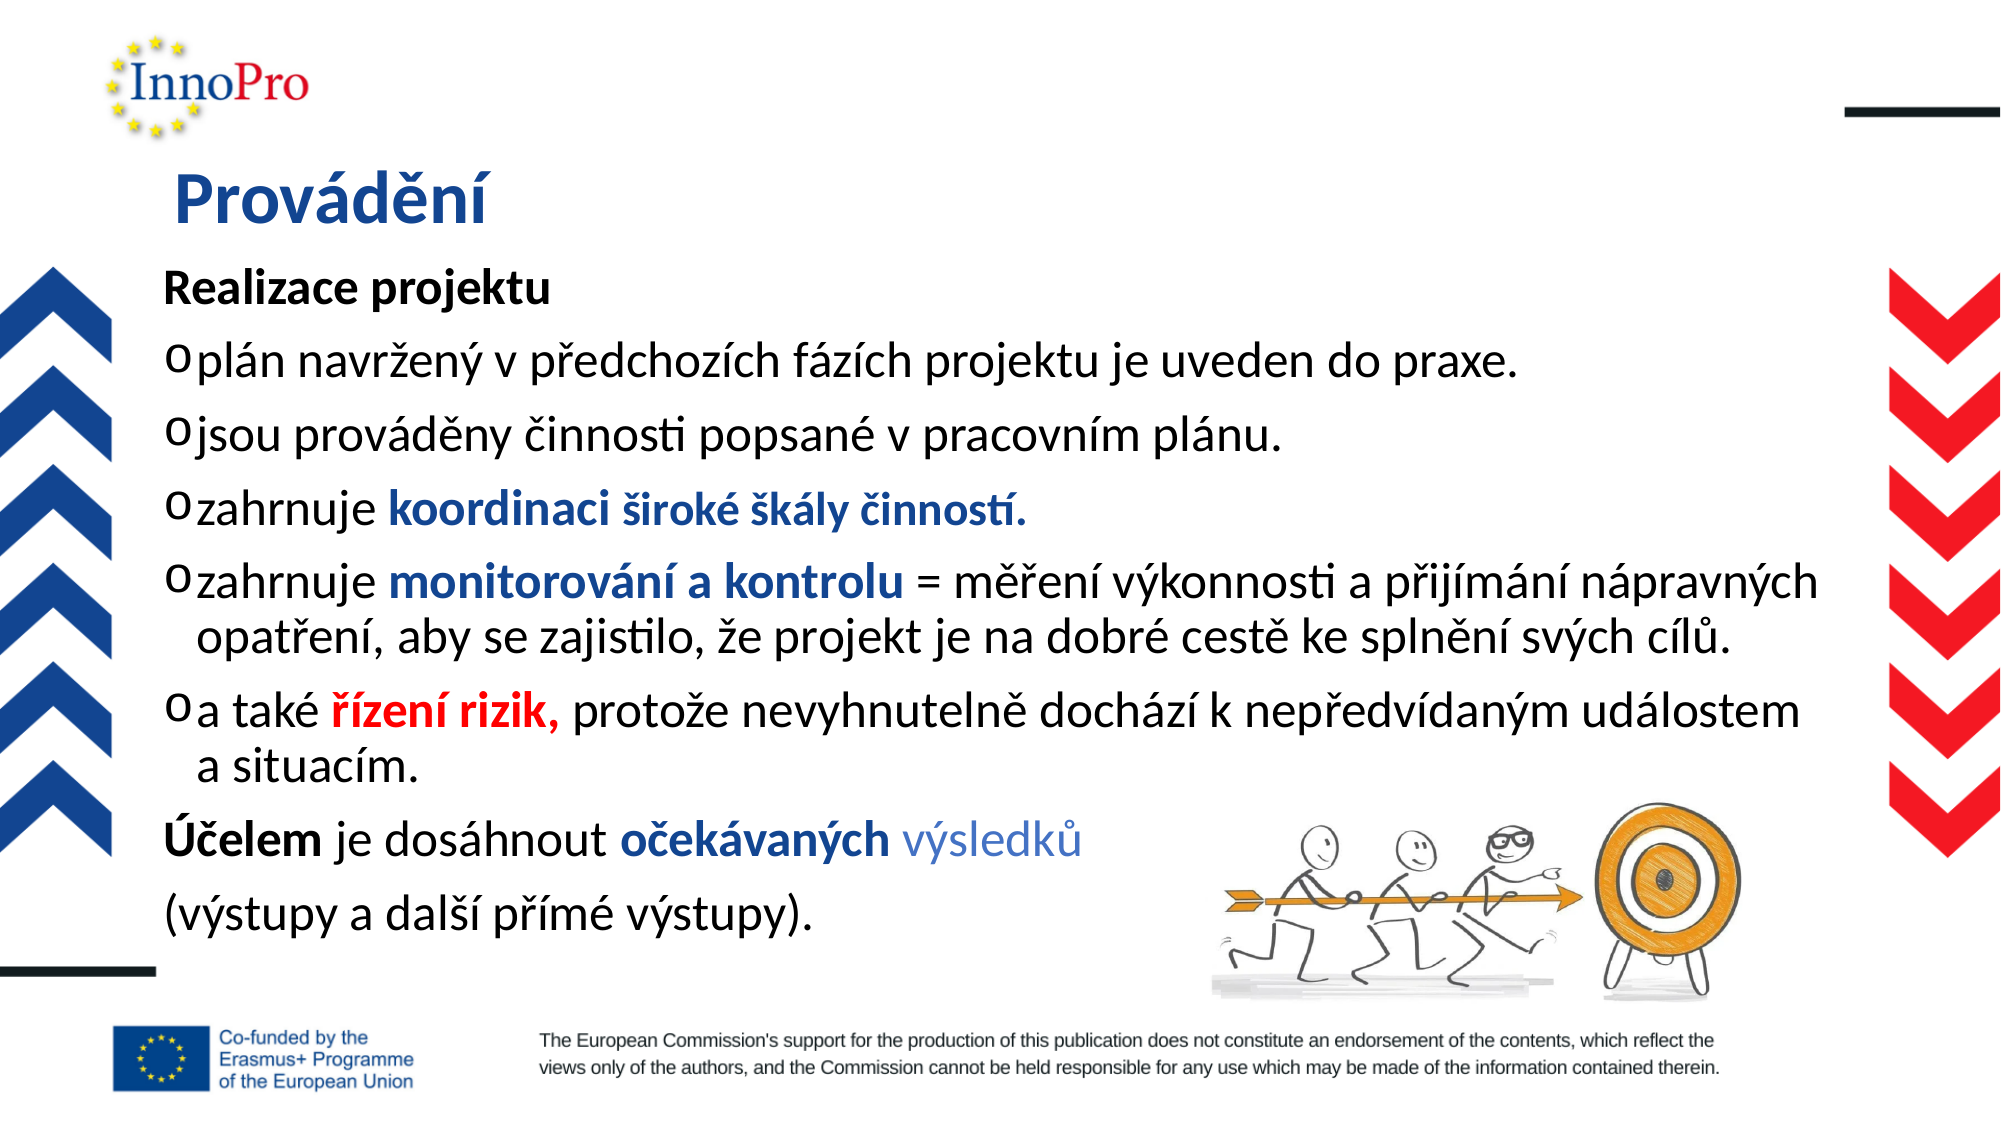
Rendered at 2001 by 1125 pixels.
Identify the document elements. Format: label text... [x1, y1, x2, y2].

title Provádění [159, 134, 1673, 252]
picture [0, 0, 2001, 1125]
list Realizace projektu plán navržený v předchozích fázích projektu je uveden do praxe. jsou prováděny činnosti popsané v pracovním plánu. zahrnuje koordinaci široké škály činností. zahrnuje monitorování a kontrolu = měření výkonnosti a přijímání nápravných opatření, aby se zajistilo, že projekt je na dobré cestě ke splnění svých cílů. a také řízení rizik, protože nevyhnutelně dochází k nepředvídaným událostem a situacím. Účelem je dosáhnout očekávaných výsledků (výstupy a další přímé výstupy). [148, 252, 1841, 992]
